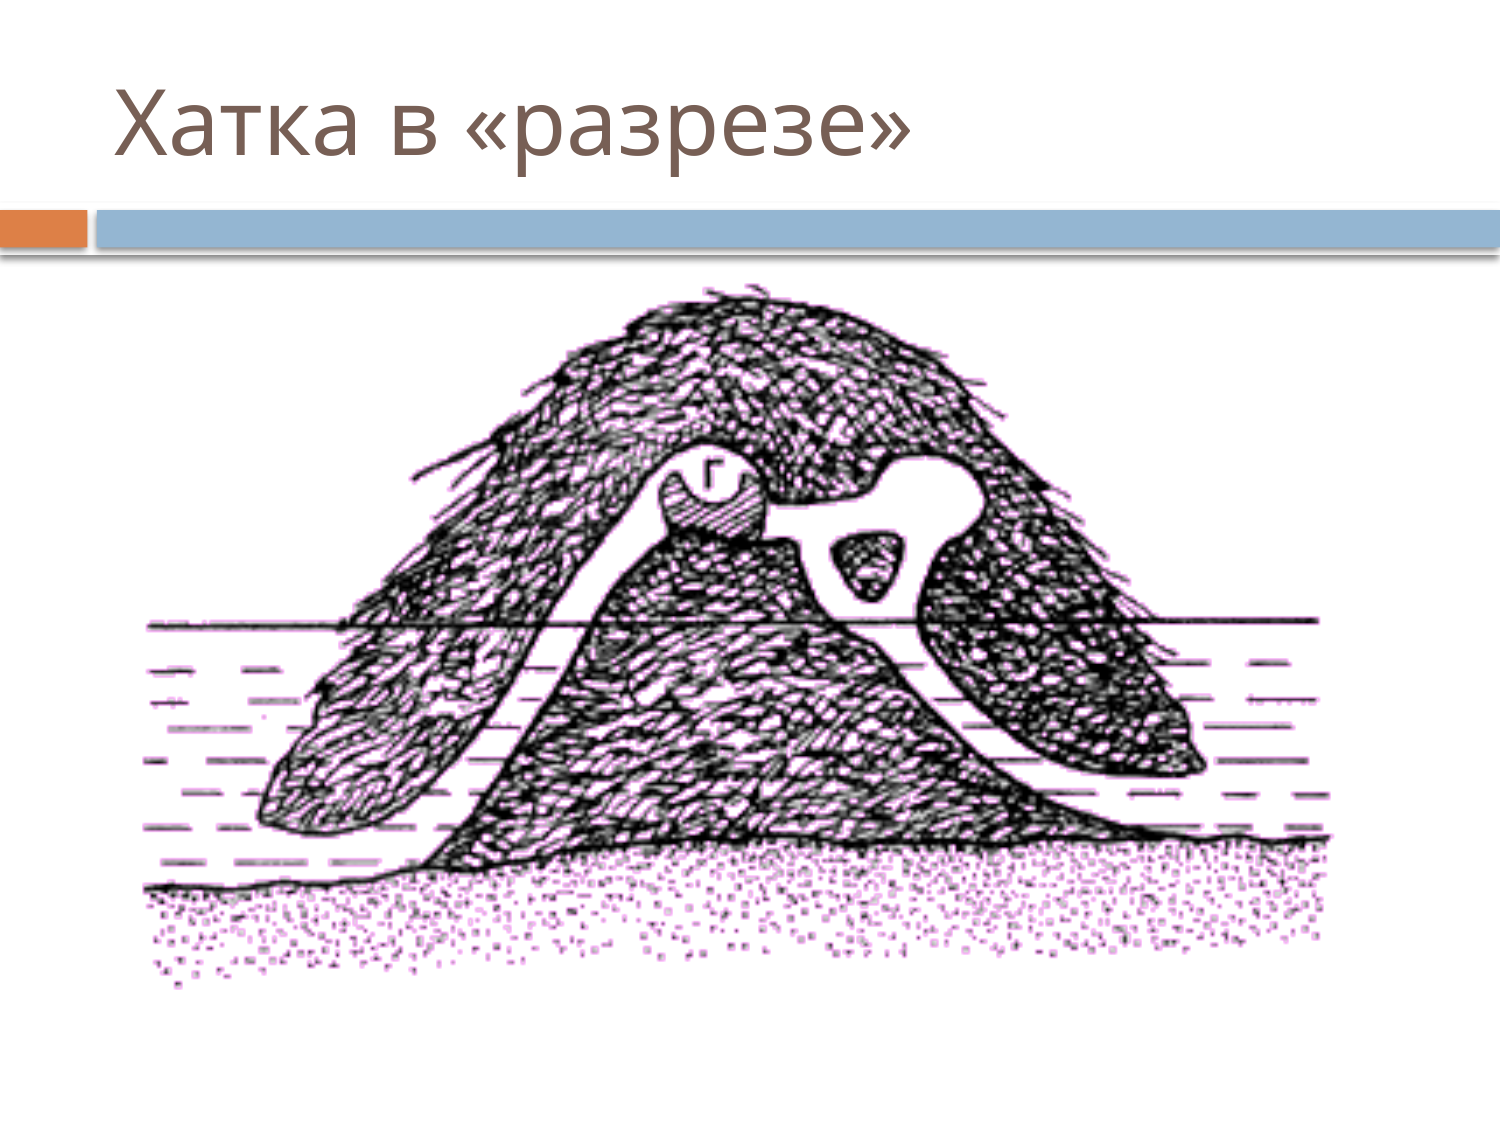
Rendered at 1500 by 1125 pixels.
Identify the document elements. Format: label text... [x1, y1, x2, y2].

picture [64, 219, 1464, 1074]
title Хатка в «разрезе» [99, 37, 1438, 200]
